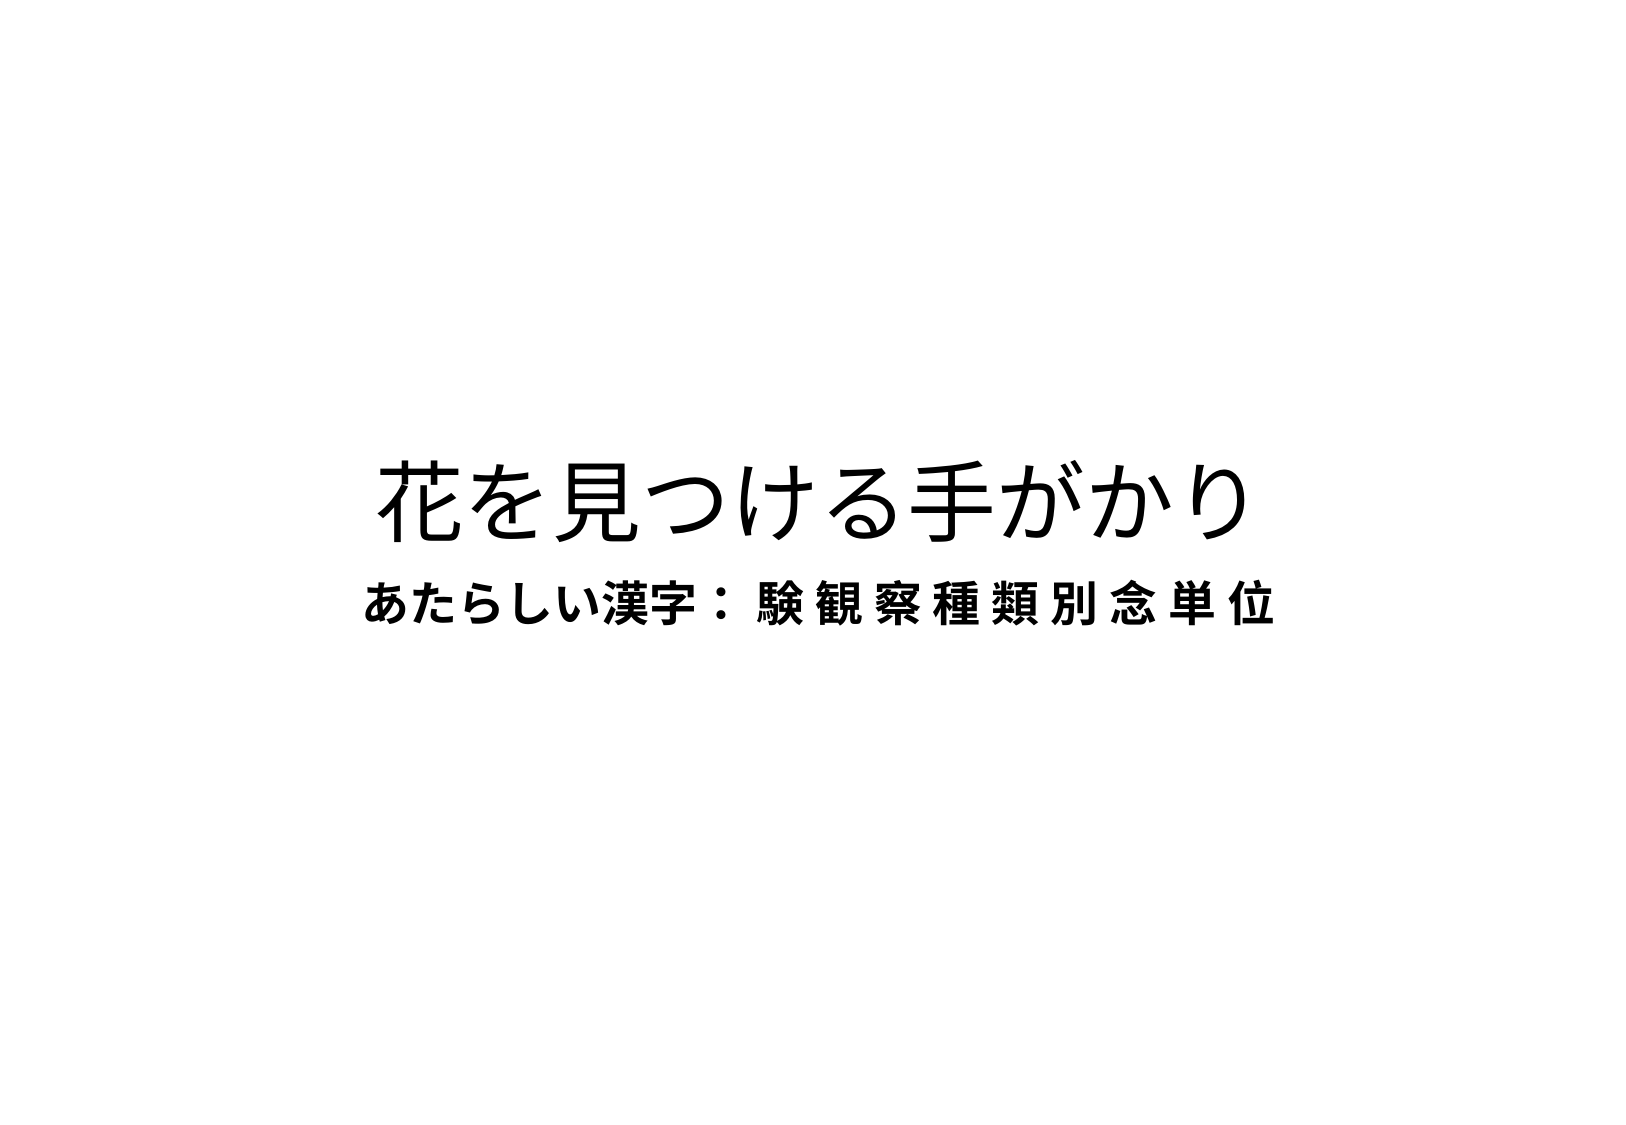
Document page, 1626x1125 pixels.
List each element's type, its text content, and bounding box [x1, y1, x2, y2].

list あたらしい漢字： 験 観 察 種 類 別 念 単 位 [128, 572, 1510, 640]
title 花を見つける手がかり [128, 450, 1510, 563]
